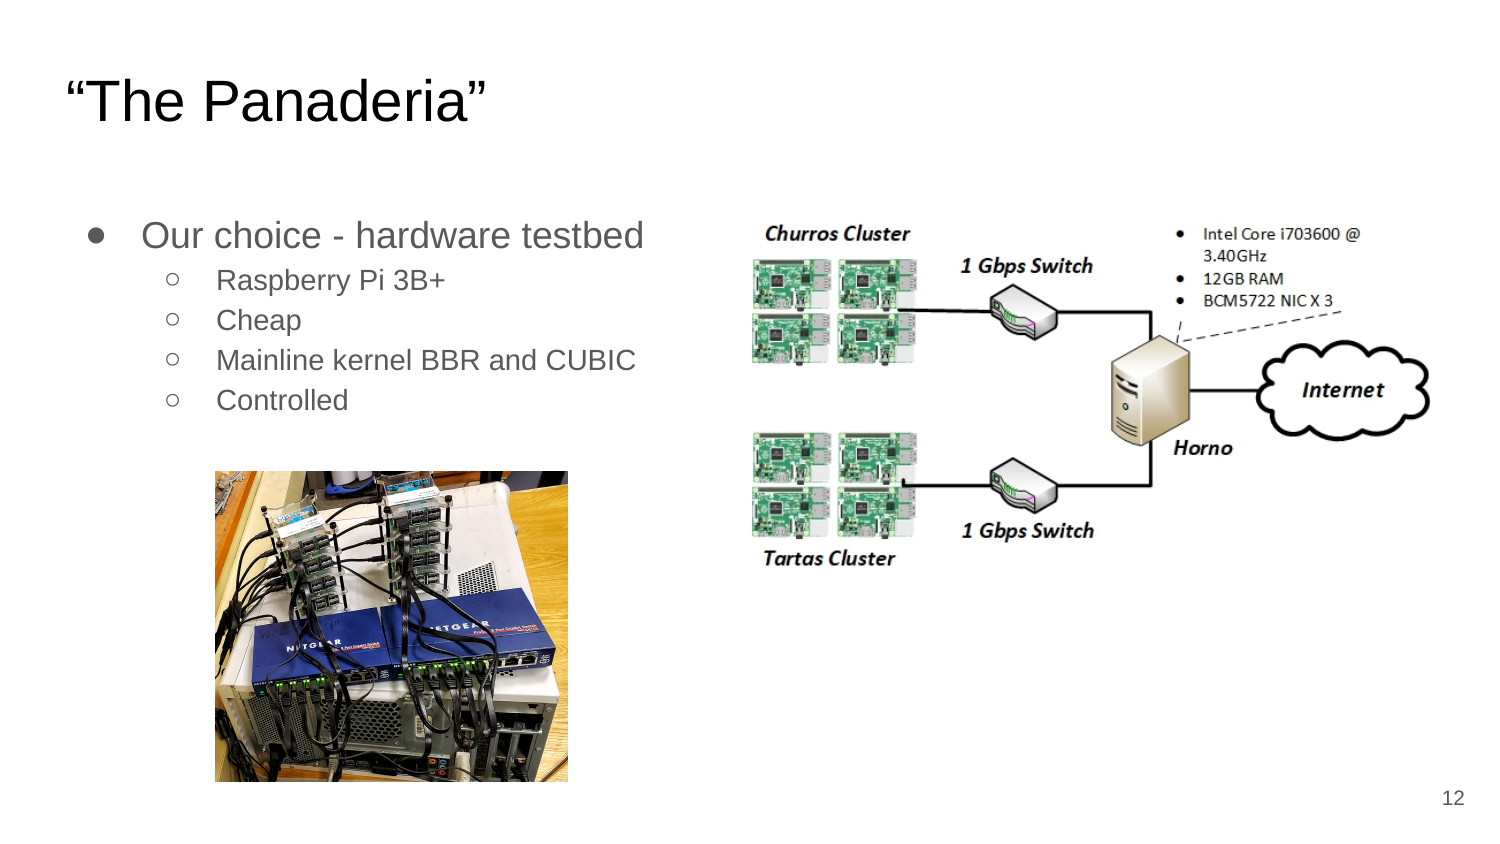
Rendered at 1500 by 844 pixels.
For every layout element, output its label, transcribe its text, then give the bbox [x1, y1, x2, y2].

list Our choice - hardware testbed Raspberry Pi 3B+ Cheap Mainline kernel BBR and CUBIC Controlled [51, 189, 732, 808]
title “The Panaderia” [51, 48, 750, 142]
slide_number ‹#› [1389, 764, 1480, 830]
picture [214, 471, 569, 782]
picture [749, 211, 1431, 584]
